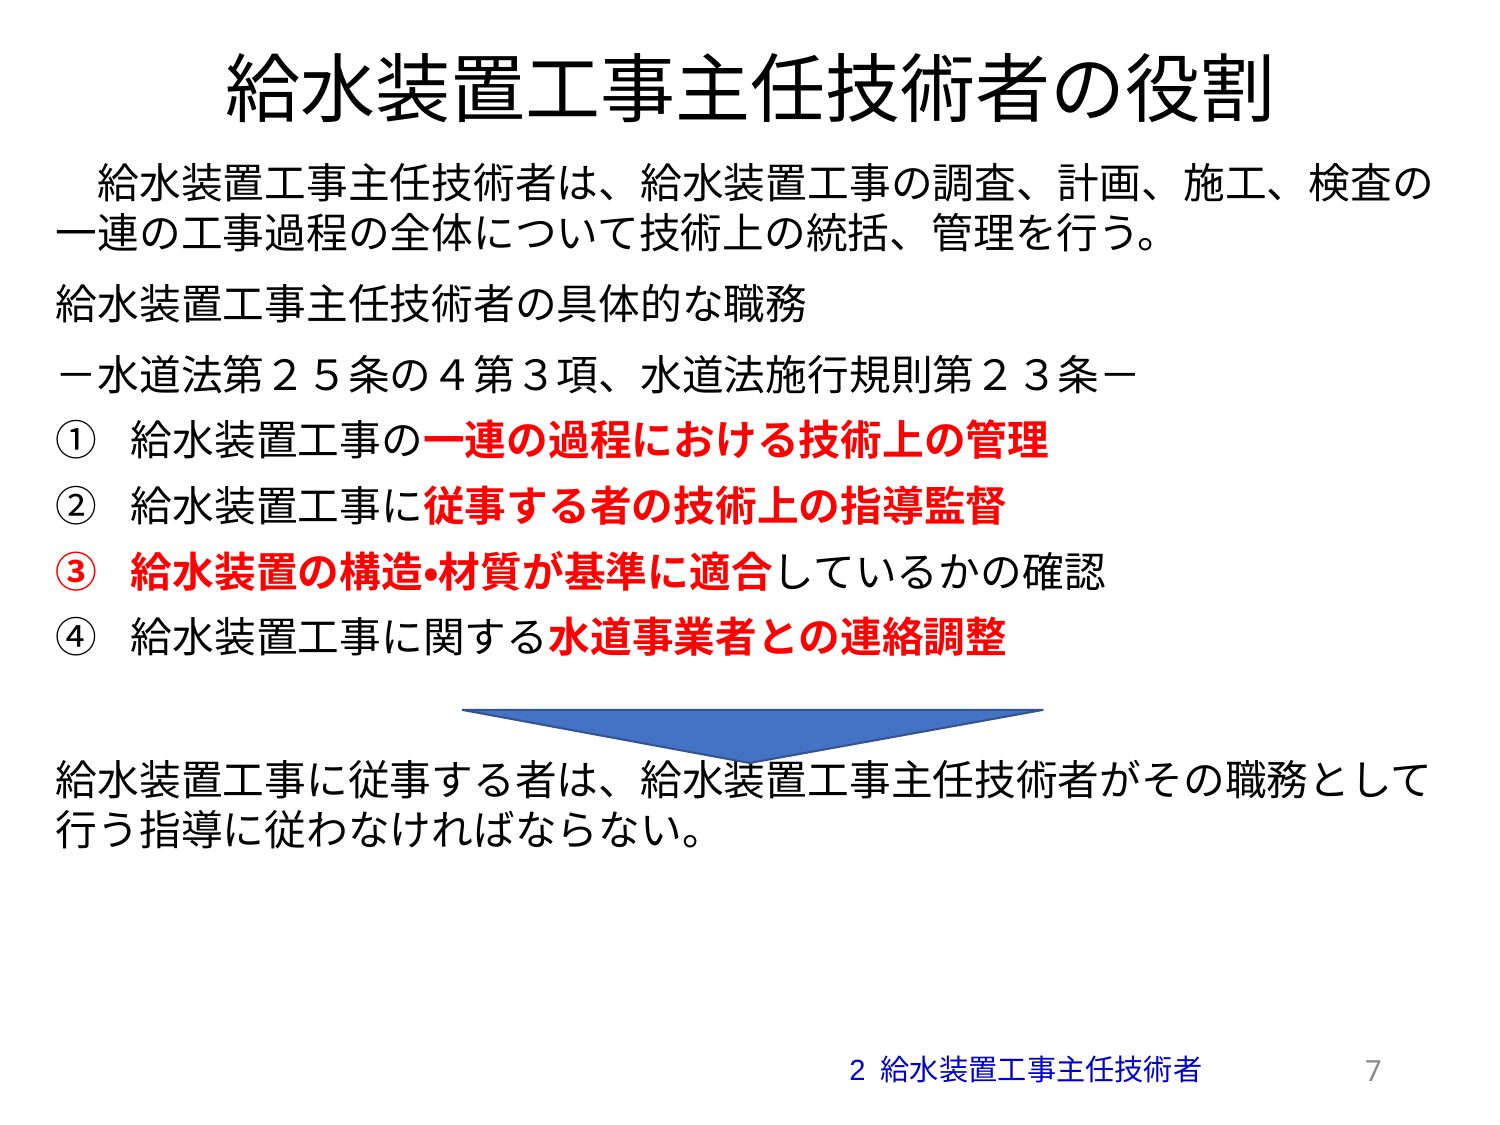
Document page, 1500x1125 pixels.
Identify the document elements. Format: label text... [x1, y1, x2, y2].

slide_number 6 [1059, 1042, 1397, 1103]
text_box [461, 708, 1044, 765]
text_box 2 給水装置工事主任技術者 [752, 1047, 1059, 1089]
text_box 給水装置工事主任技術者の役割 [41, 33, 1459, 149]
text_box 給水装置工事主任技術者は、給水装置工事の調査、計画、施工、検査の一連の工事過程の全体について技術上の統括、管理を行う。 給水装置工事主任技術者の具体的な職務 －水道法第２５条の４第３項、水道法施行規則第２３条－ 給水装置工事の一連の過程における技術上の管理 給水装置工事に従事する者の技術上の指導監督 給水装置の構造・材質が基準に適合しているかの確認 給水装置工事に関する水道事業者との連絡調整 給水装置工事に従事する者は、給水装置工事主任技術者がその職務として行う指導に従わなければならない。 [41, 149, 1459, 862]
